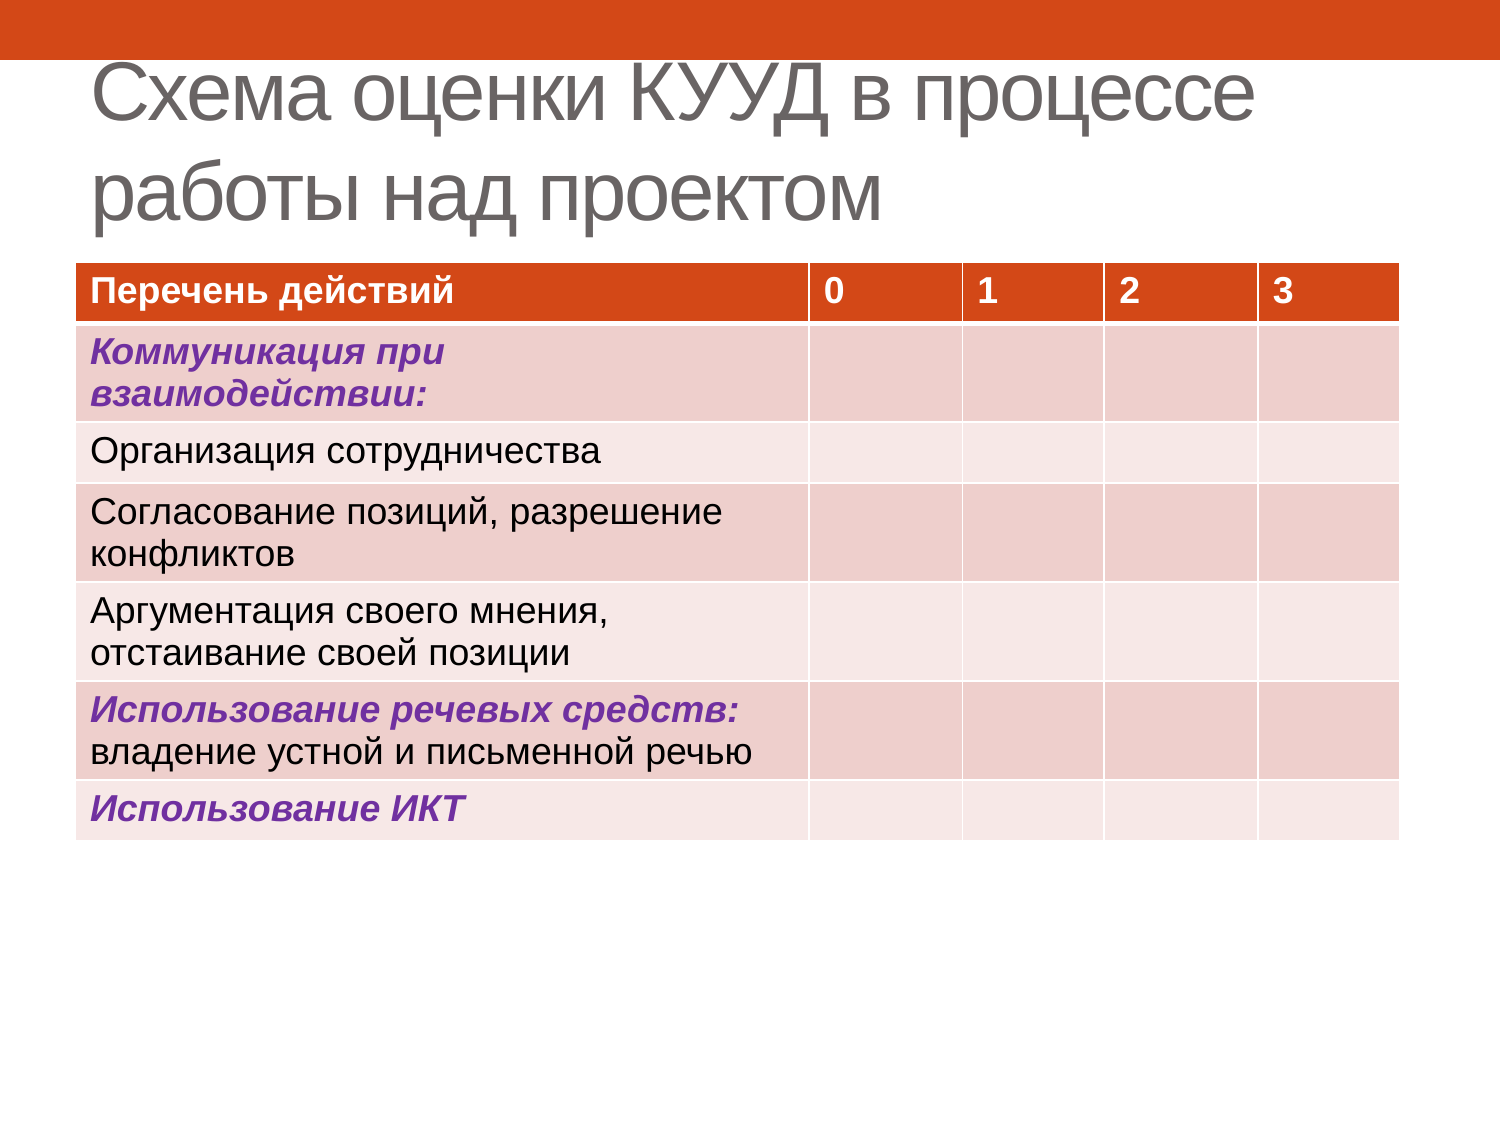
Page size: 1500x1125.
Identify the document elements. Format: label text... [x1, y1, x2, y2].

table_header 3 [1259, 263, 1399, 321]
table_cell [963, 484, 1103, 581]
table_cell [810, 682, 962, 779]
table_cell [1105, 326, 1257, 421]
table_cell [963, 423, 1103, 482]
table_cell [1105, 484, 1257, 581]
table_cell [1259, 781, 1399, 840]
table_cell [963, 682, 1103, 779]
table_cell [1259, 423, 1399, 482]
table_cell [1259, 484, 1399, 581]
table_cell [810, 583, 962, 680]
table_header 1 [963, 263, 1103, 321]
table_cell [1105, 781, 1257, 840]
table_cell Аргументация своего мнения, отстаивание своей позиции [76, 583, 808, 680]
table_cell [1259, 326, 1399, 421]
table_cell Использование ИКТ [76, 781, 808, 840]
table_header Перечень действий [76, 263, 808, 321]
title Схема оценки КУУД в процессе работы над проектом [75, 25, 1412, 250]
table_cell [810, 781, 962, 840]
table_cell [1259, 682, 1399, 779]
table_cell [963, 781, 1103, 840]
table_cell Организация сотрудничества [76, 423, 808, 482]
table_cell [1105, 682, 1257, 779]
table_cell [963, 326, 1103, 421]
table_cell Использование речевых средств: владение устной и письменной речью [76, 682, 808, 779]
table_cell [1105, 423, 1257, 482]
table_cell [810, 423, 962, 482]
table_cell [963, 583, 1103, 680]
table_cell [1105, 583, 1257, 680]
table_cell [810, 484, 962, 581]
table_cell [810, 326, 962, 421]
table_header 2 [1105, 263, 1257, 321]
table_cell Согласование позиций, разрешение конфликтов [76, 484, 808, 581]
table_header 0 [810, 263, 962, 321]
table_cell Коммуникация при взаимодействии: [76, 326, 808, 421]
table_cell [1259, 583, 1399, 680]
